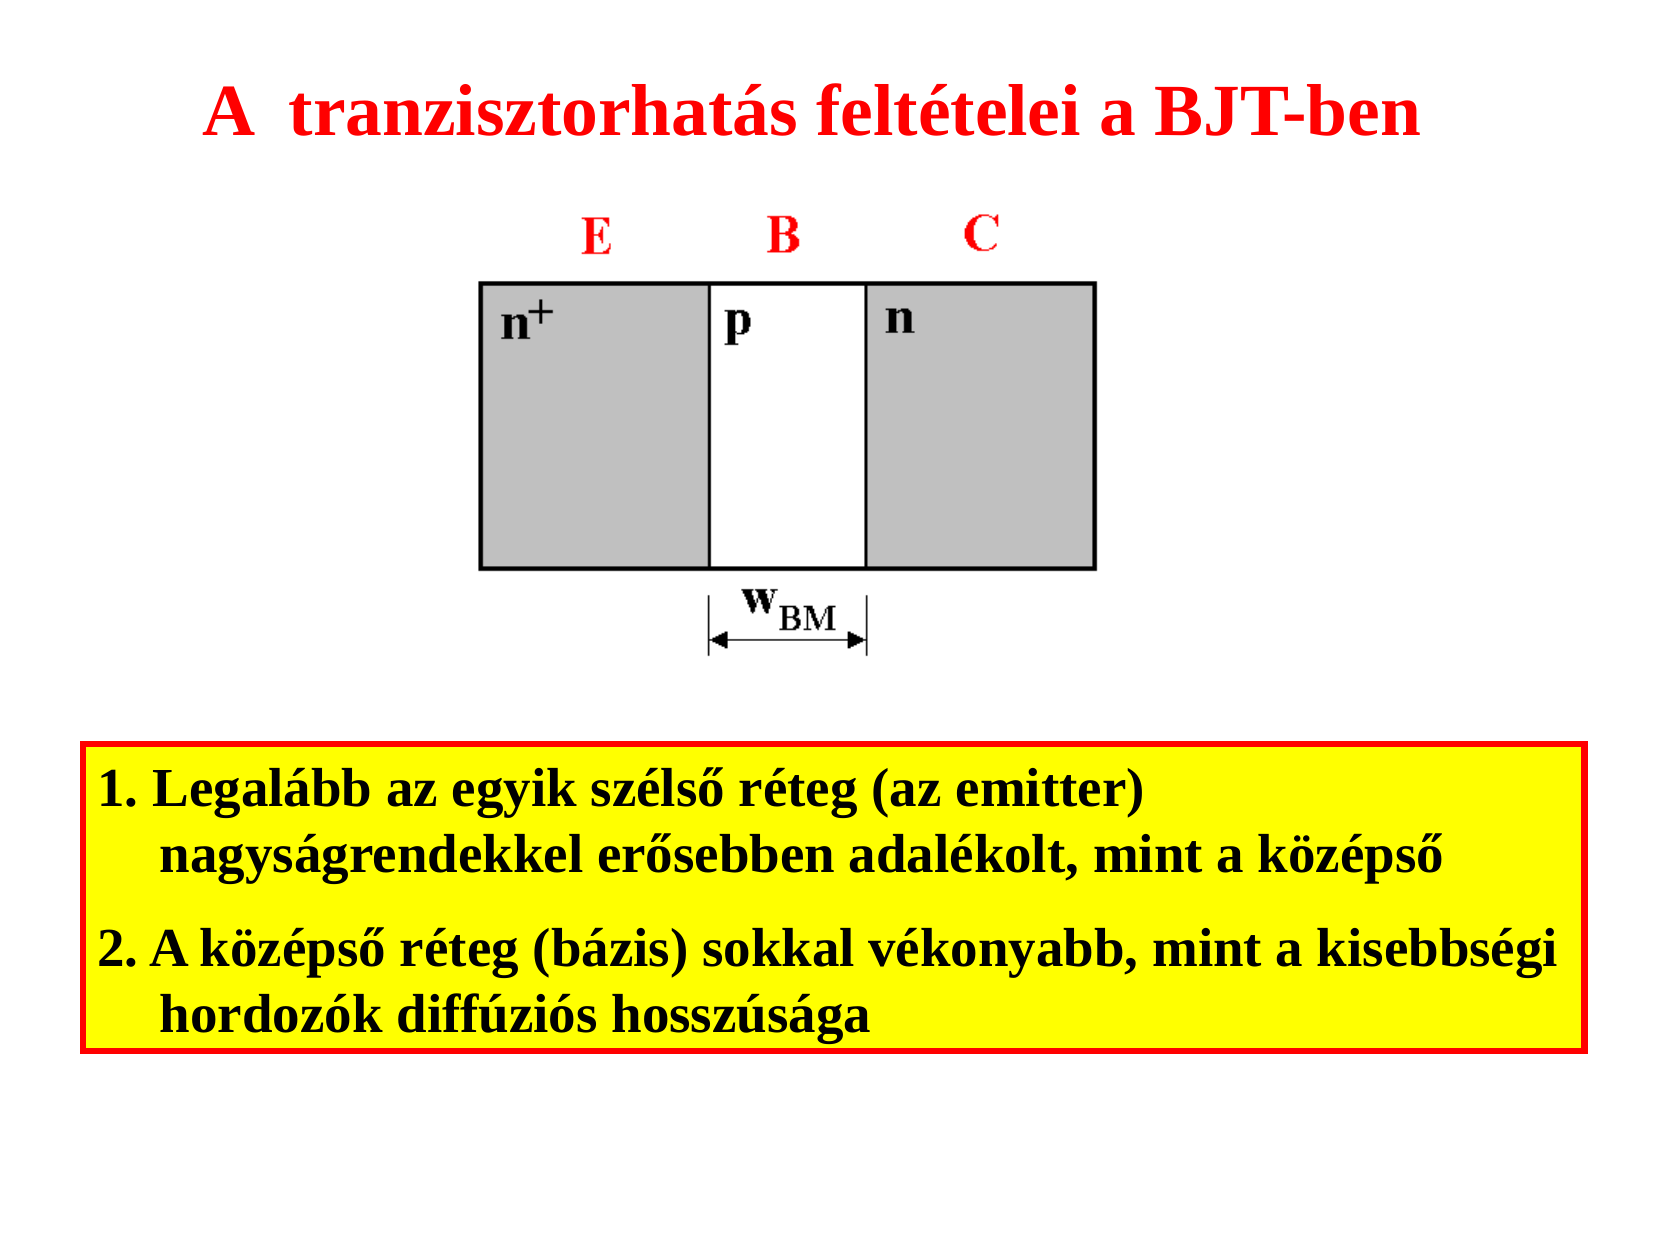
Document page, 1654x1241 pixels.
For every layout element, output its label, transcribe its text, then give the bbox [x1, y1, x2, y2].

text_box 1. Legalább az egyik szélső réteg (az emitter) nagyságrendekkel erősebben adalékolt, mint a középső 2. A középső réteg (bázis) sokkal vékonyabb, mint a kisebbségi hordozók diffúziós hosszúsága [82, 744, 1585, 1051]
picture [426, 192, 1158, 692]
text_box A tranzisztorhatás feltételei a BJT-ben [82, 55, 1544, 158]
